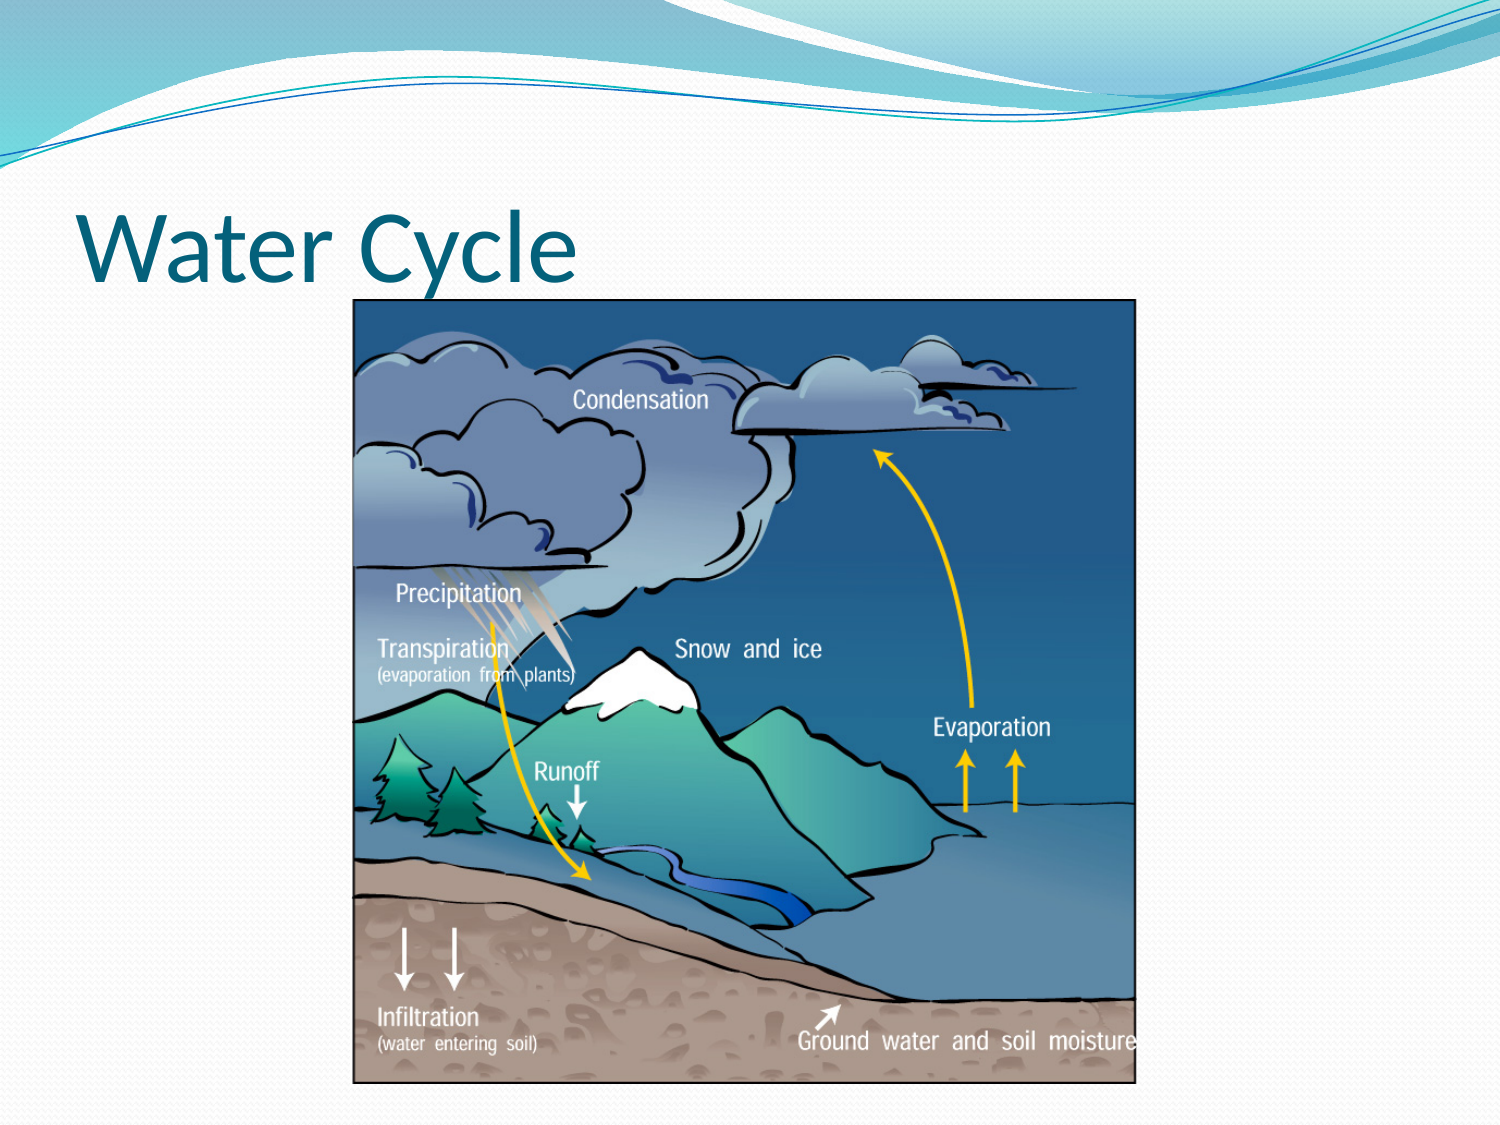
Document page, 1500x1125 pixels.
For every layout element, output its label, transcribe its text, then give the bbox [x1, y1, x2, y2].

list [349, 299, 1137, 1084]
title Water Cycle [75, 115, 1425, 303]
